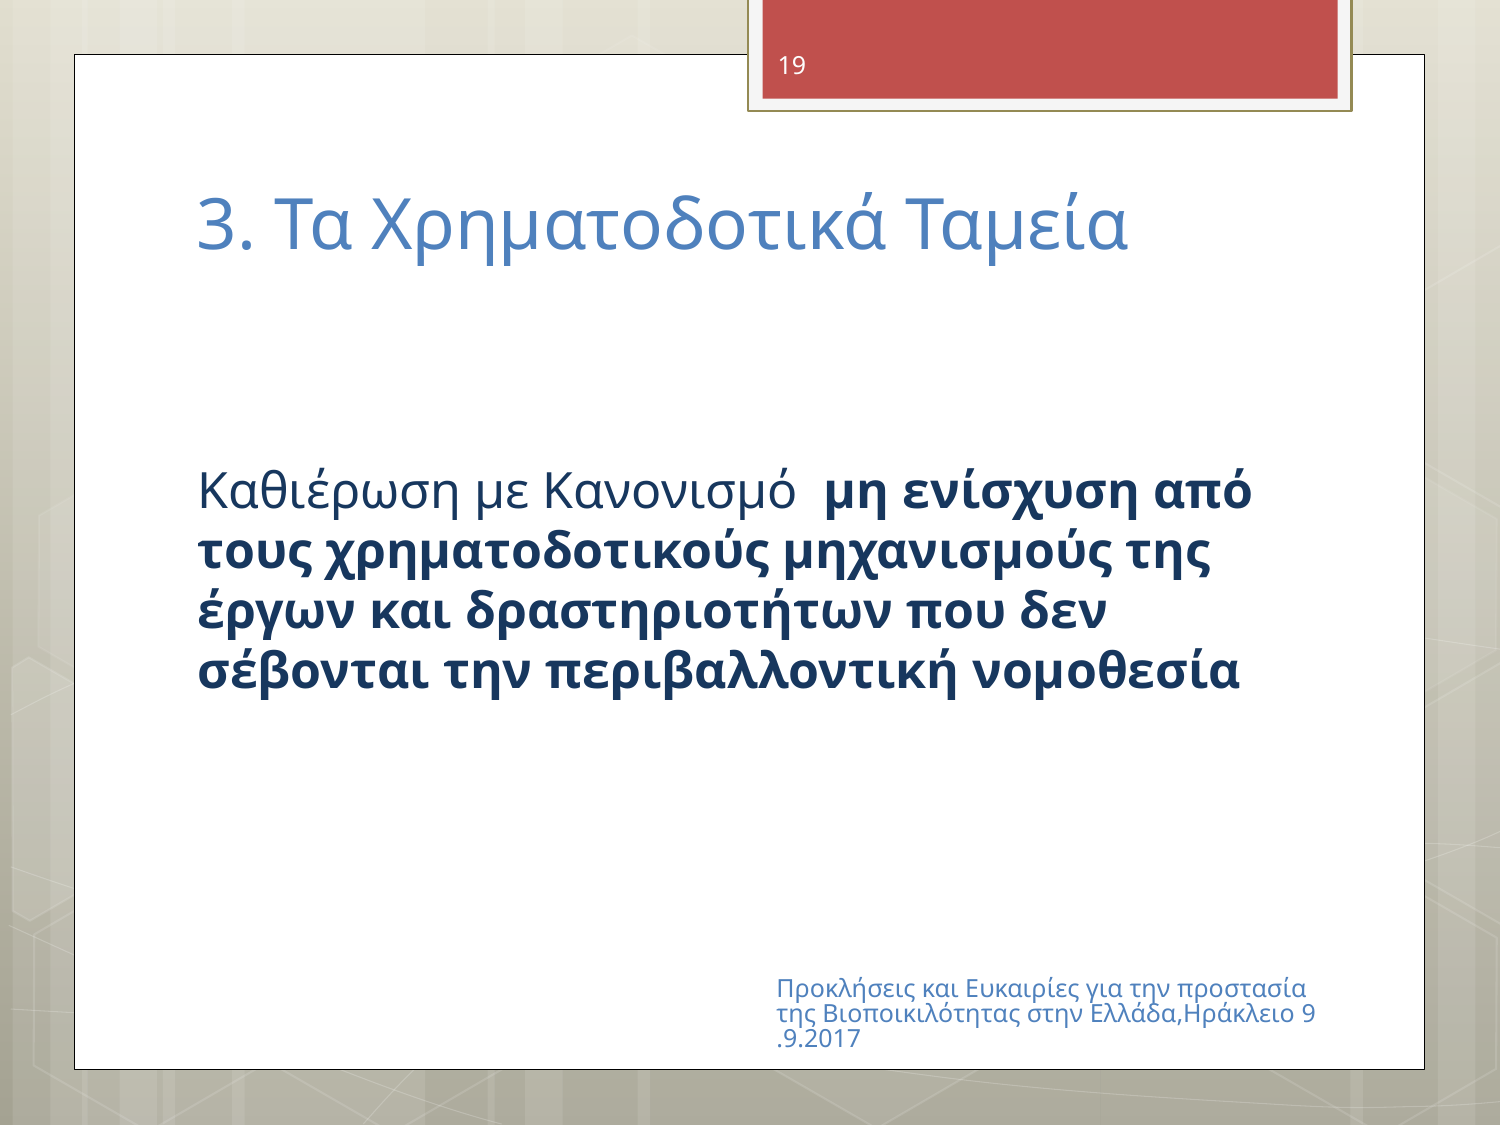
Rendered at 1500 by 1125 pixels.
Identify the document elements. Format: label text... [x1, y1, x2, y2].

slide_number 19 [762, 36, 982, 97]
list Καθιέρωση με Κανονισμό μη ενίσχυση από τους χρηματοδοτικούς μηχανισμούς της έργων και δραστηριοτήτων που δεν σέβονται την περιβαλλοντική νομοθεσία [171, 381, 1283, 957]
title 3. Τα Χρηματοδοτικά Ταμεία [171, 168, 1324, 357]
footer Προκλήσεις και Ευκαιρίες για την προστασία της Βιοποικιλότητας στην Ελλάδα,Ηράκλειο 9.9.2017 [761, 960, 1336, 1020]
